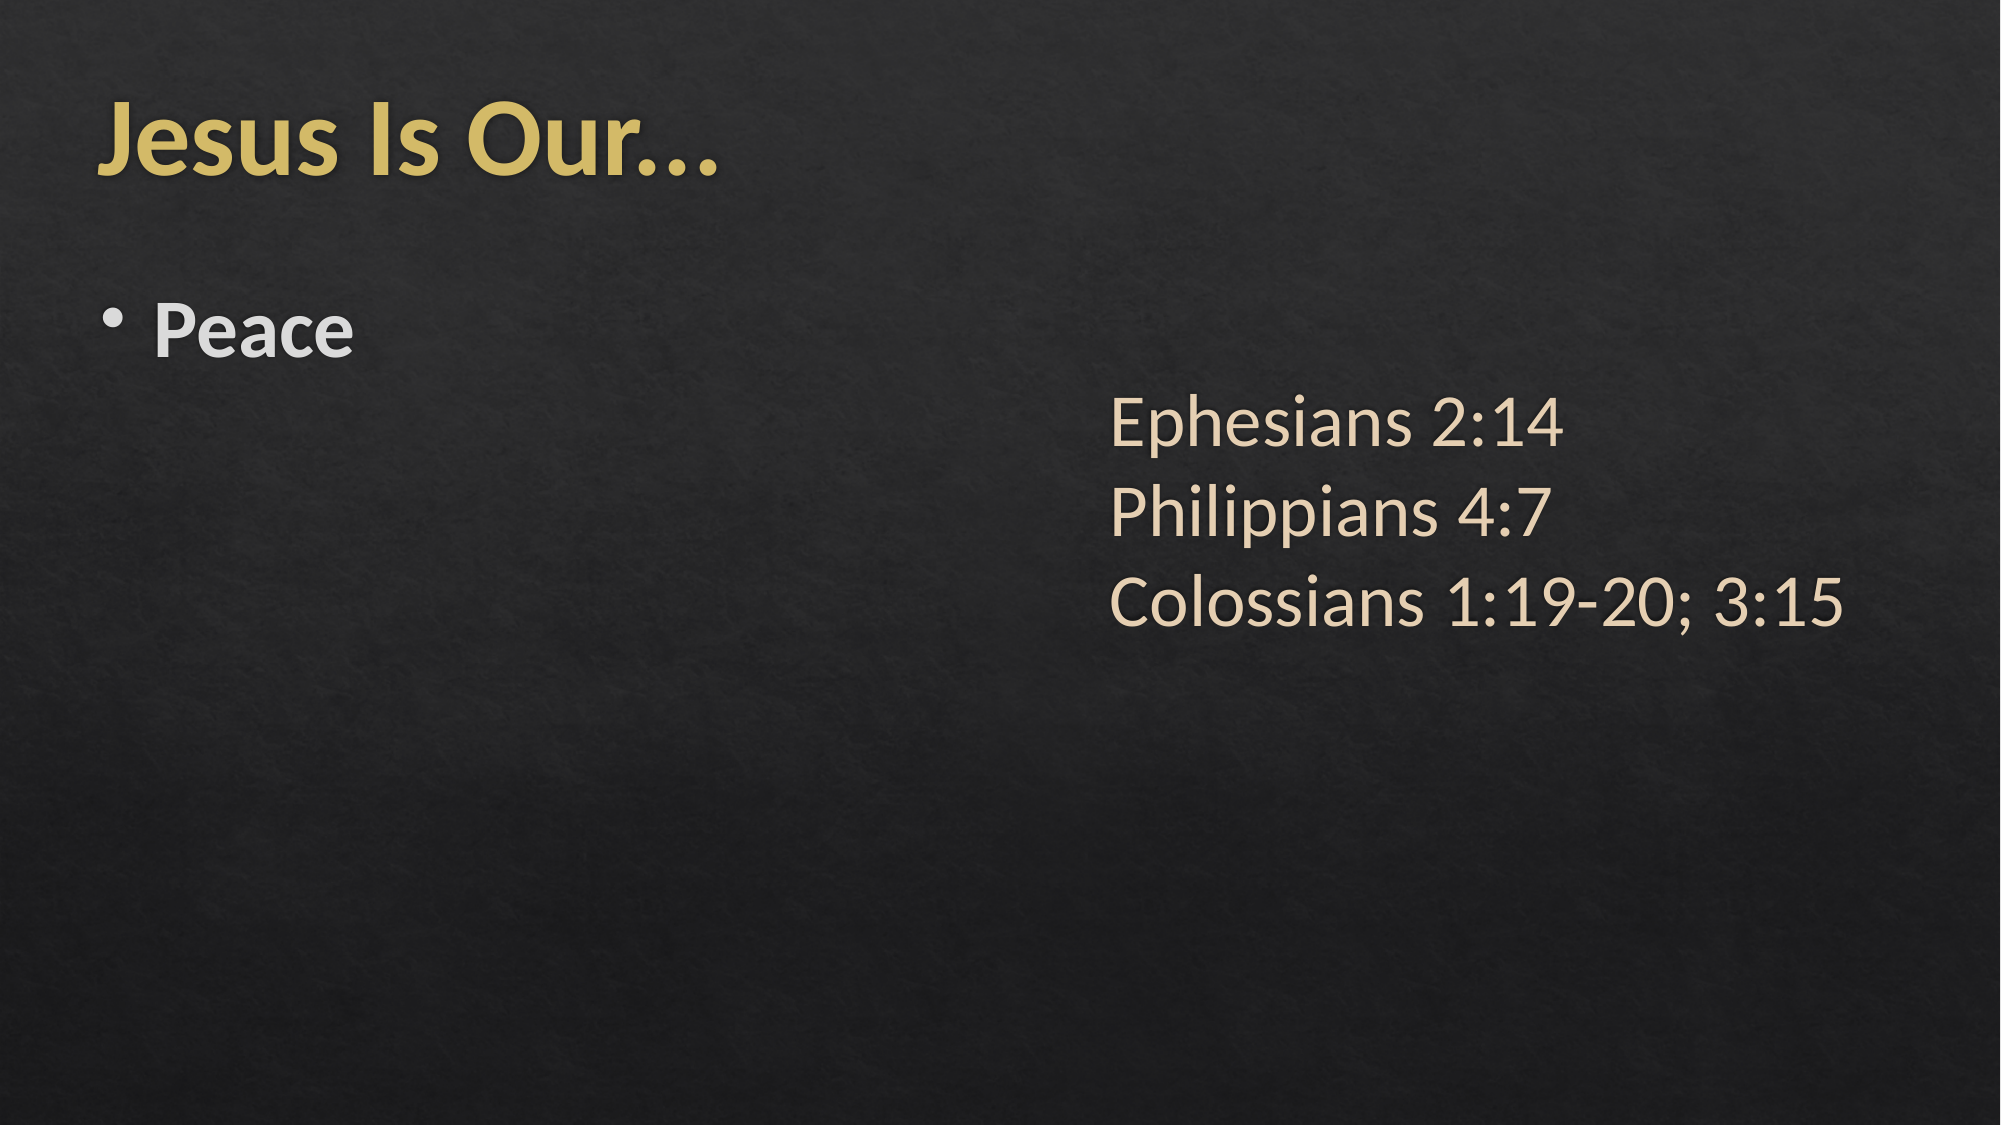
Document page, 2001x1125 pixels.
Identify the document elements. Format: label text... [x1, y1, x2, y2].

list Peace [82, 267, 980, 1069]
list Ephesians 2:14 Philippians 4:7 Colossians 1:19-20; 3:15 [1094, 267, 1880, 746]
title Jesus Is Our... [82, 50, 1849, 210]
